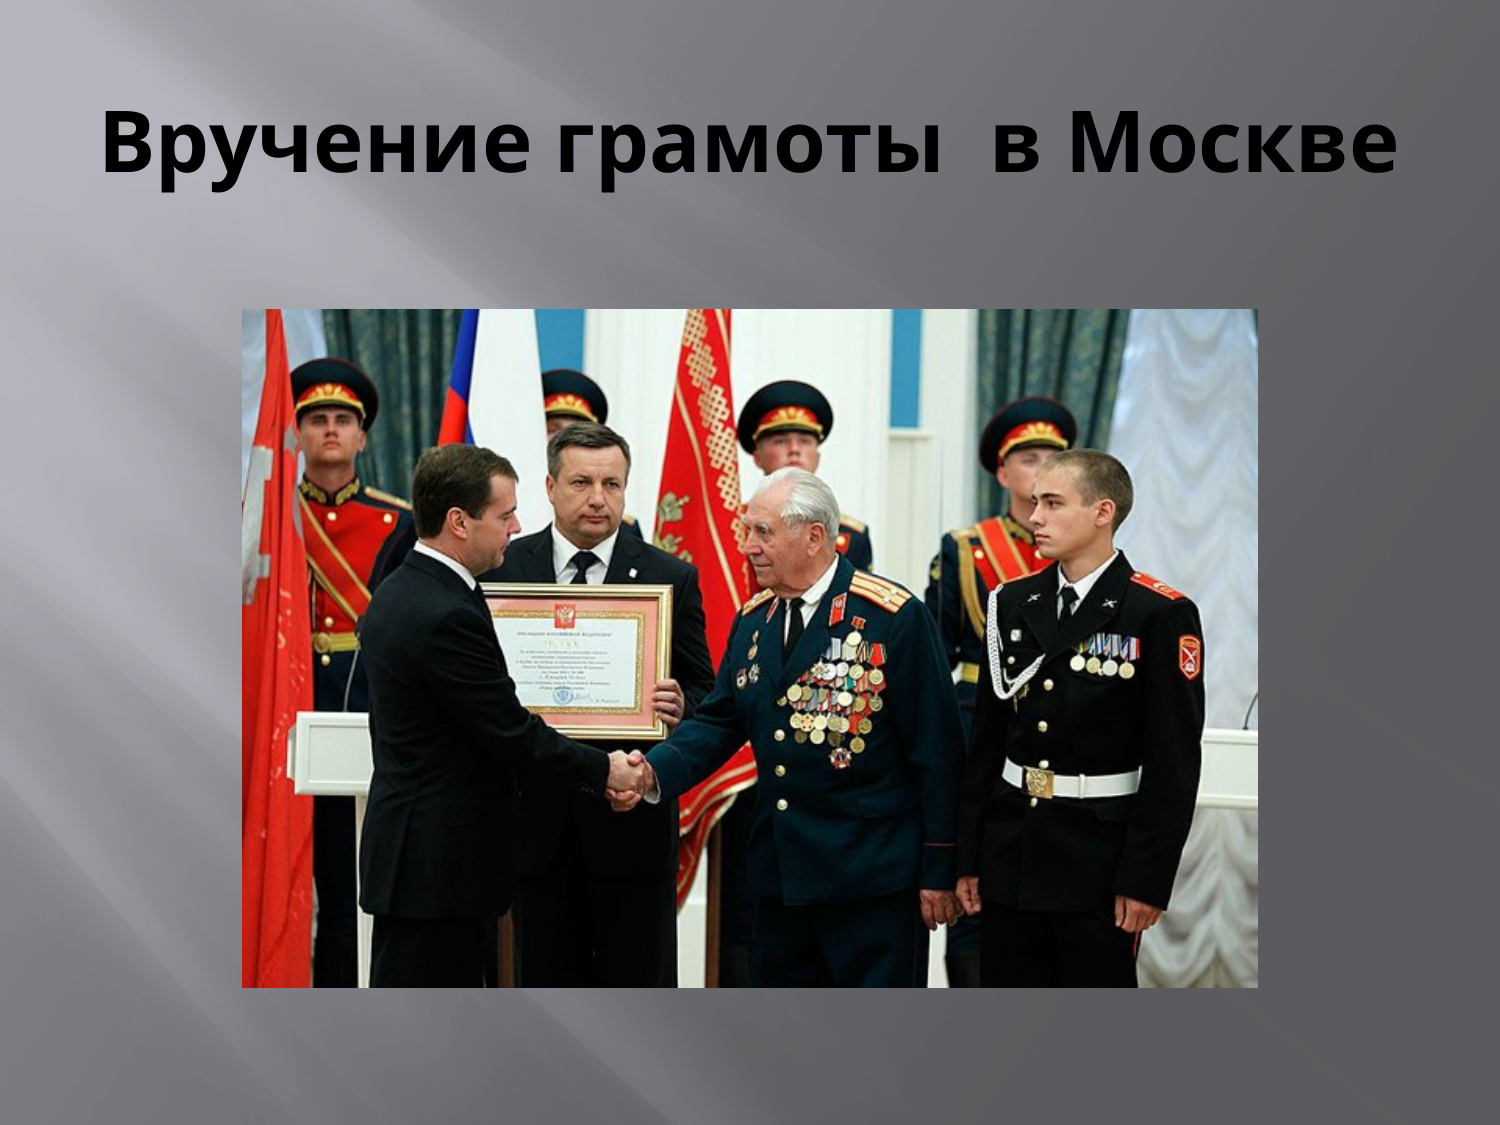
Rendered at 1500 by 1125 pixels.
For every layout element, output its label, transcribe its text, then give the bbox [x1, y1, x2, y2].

title Вручение грамоты в Москве [75, 45, 1425, 233]
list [241, 309, 1258, 988]
